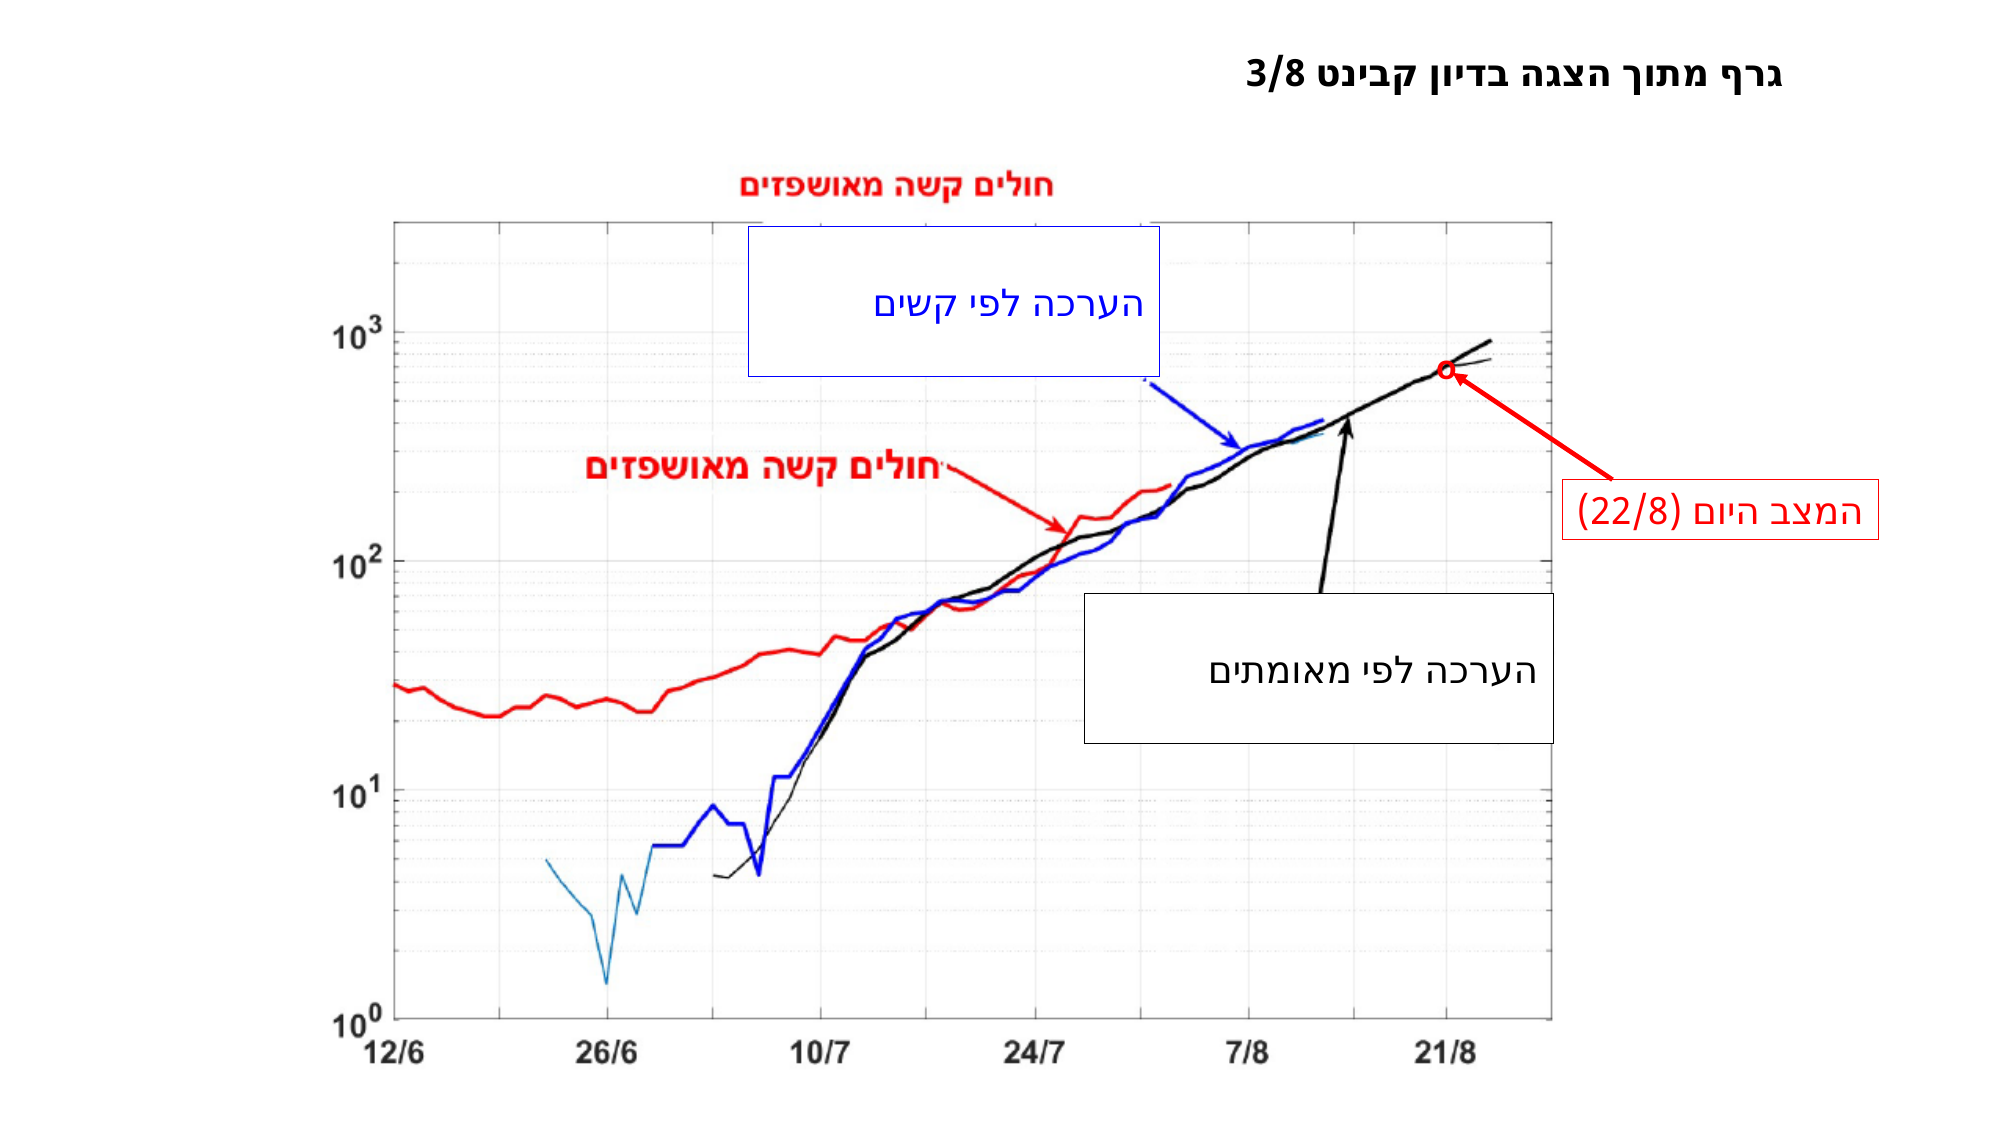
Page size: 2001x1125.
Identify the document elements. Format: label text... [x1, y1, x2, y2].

text_box גרף מתוך הצגה בדיון קבינט 3/8 [1231, 41, 1799, 102]
text_box המצב היום (22/8) [1571, 479, 1879, 540]
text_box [1452, 372, 1613, 480]
picture [295, 164, 1571, 1074]
